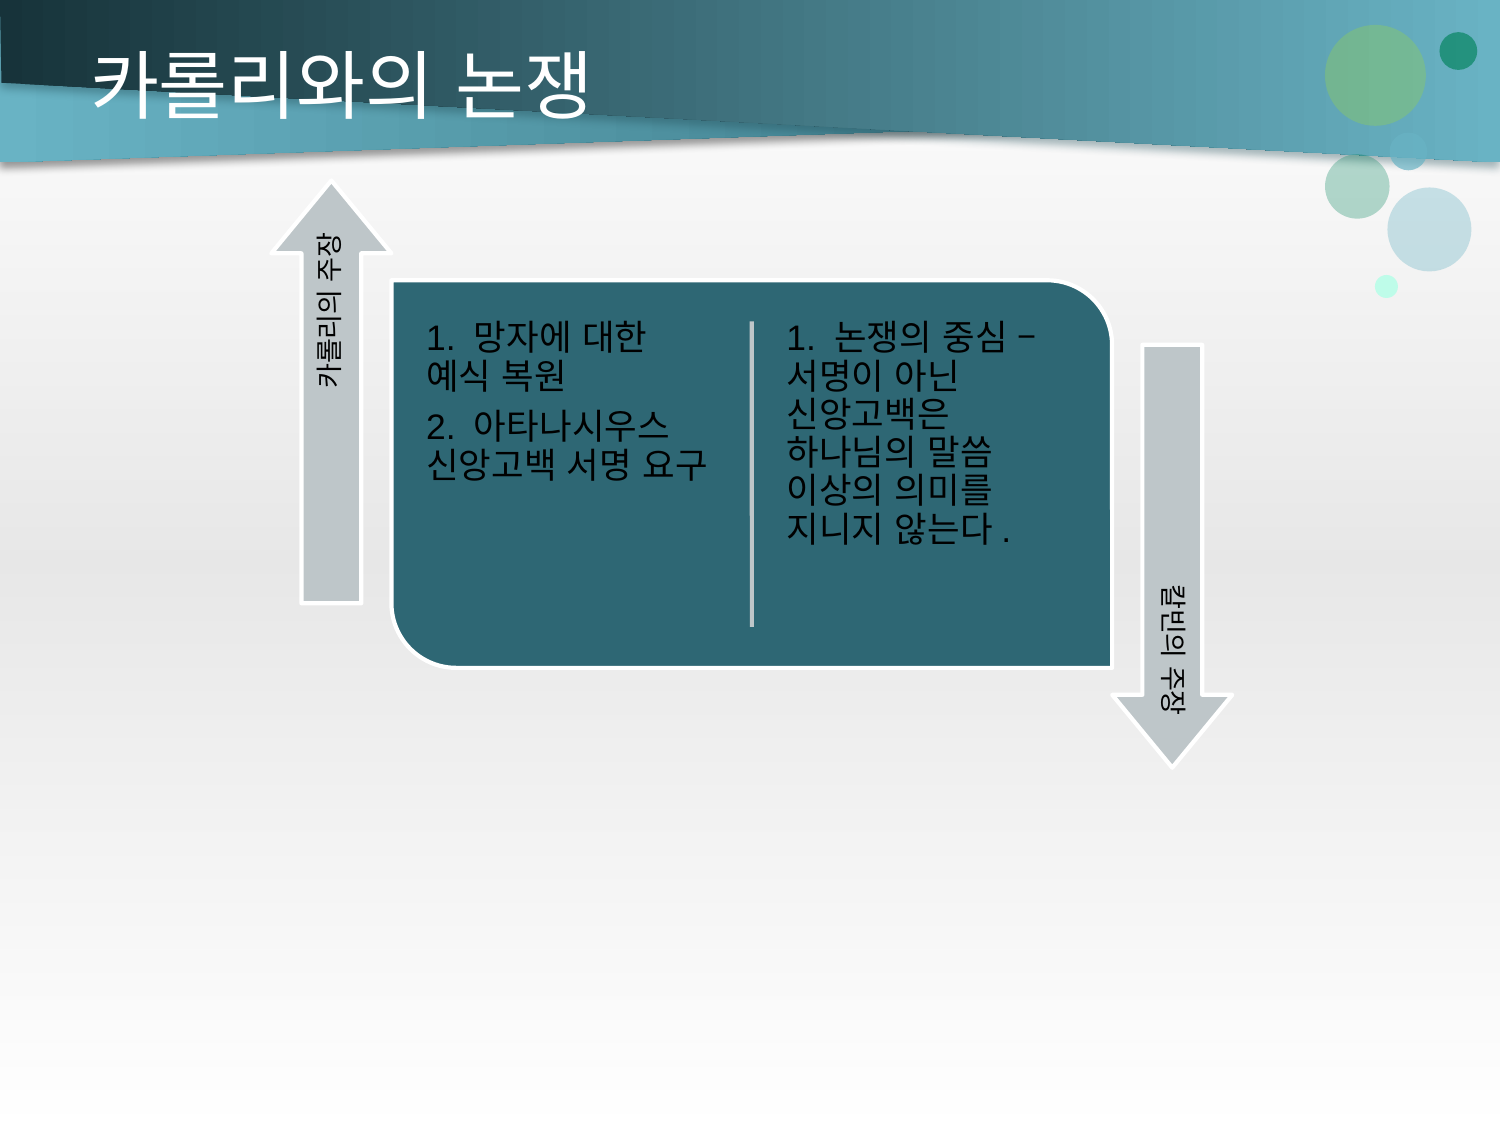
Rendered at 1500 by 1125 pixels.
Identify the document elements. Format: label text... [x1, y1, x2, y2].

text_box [133, 178, 1371, 770]
title 카롤리와의 논쟁 [75, 12, 1425, 155]
